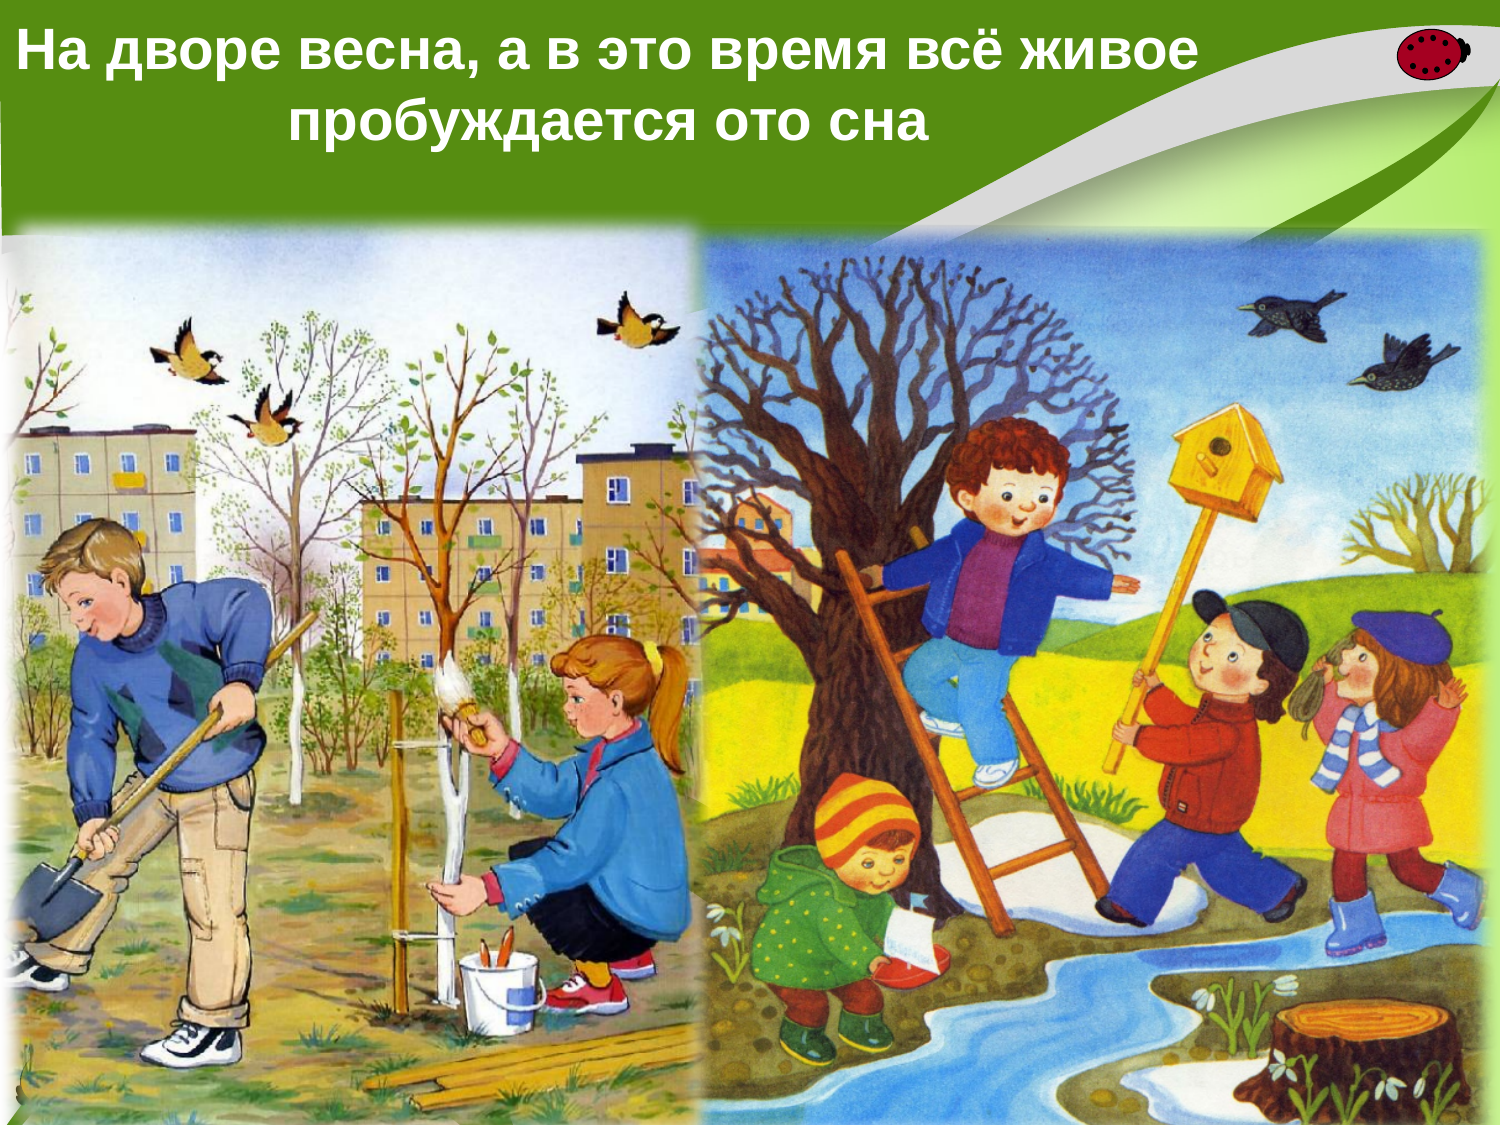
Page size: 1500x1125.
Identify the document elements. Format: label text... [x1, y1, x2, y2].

text_box На дворе весна, а в это время всё живое пробуждается ото сна [0, 4, 1317, 218]
picture [0, 207, 1500, 1125]
